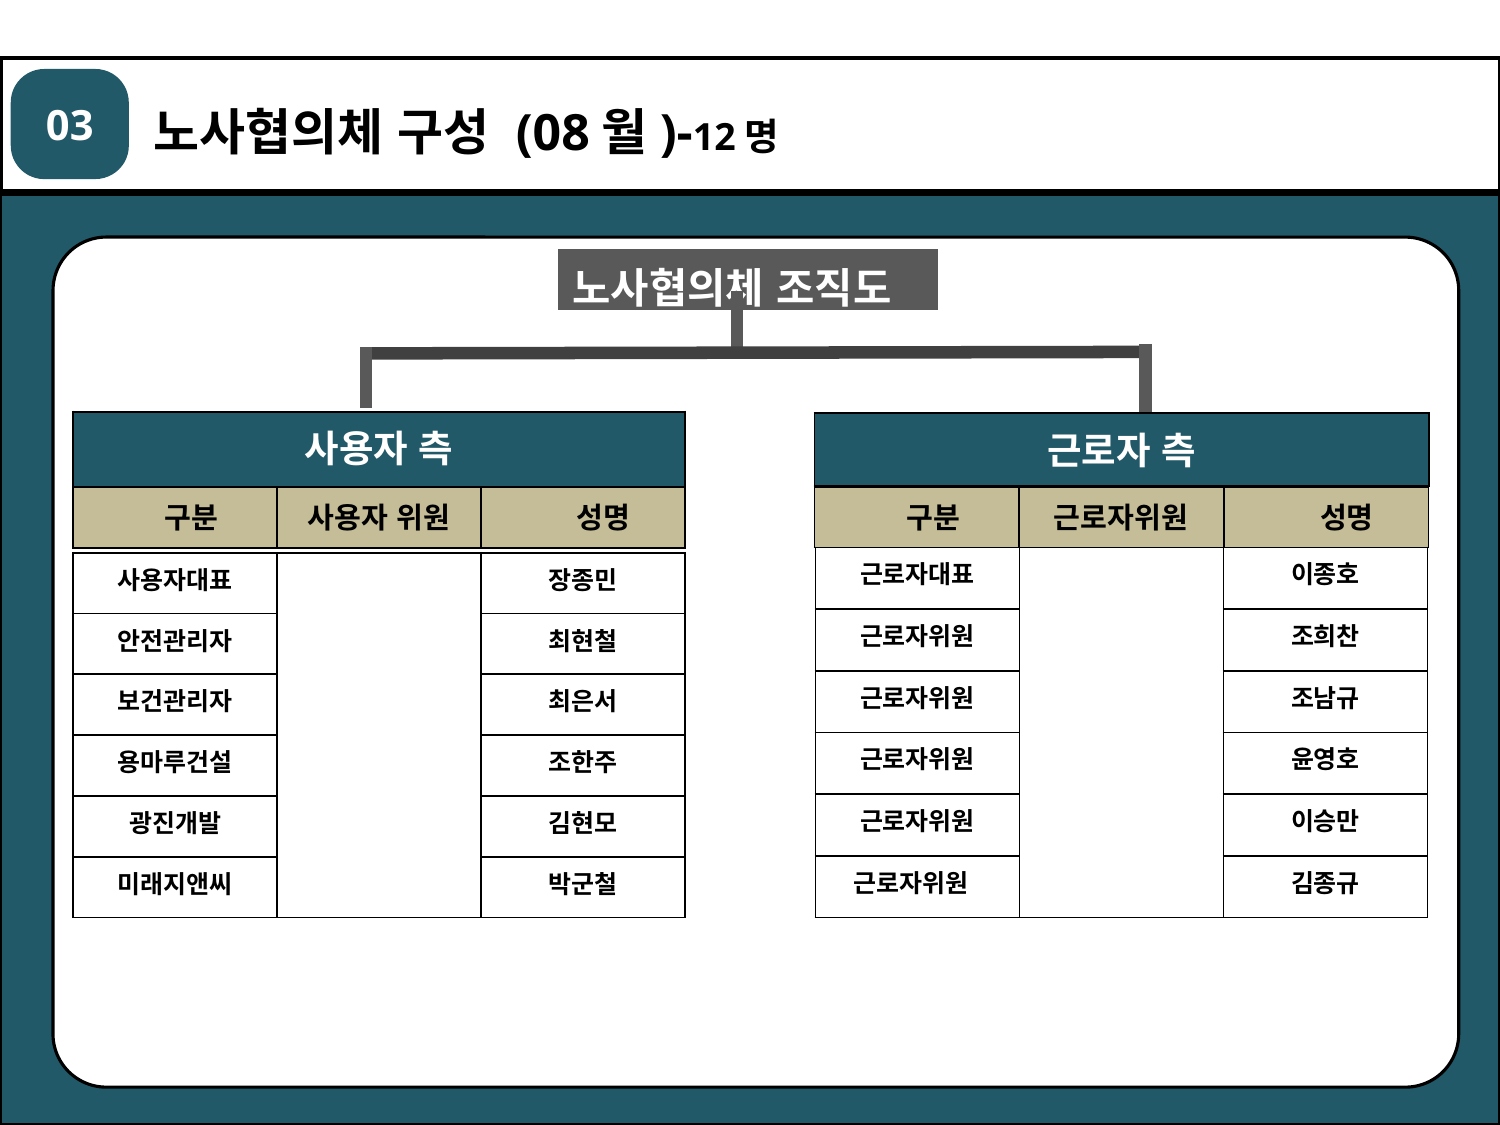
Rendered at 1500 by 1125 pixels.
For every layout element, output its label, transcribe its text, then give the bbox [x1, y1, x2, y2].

table_cell 근로자위원 [816, 610, 1019, 670]
table_cell 윤영호 [1224, 733, 1427, 793]
table_cell 이승만 [1224, 795, 1427, 855]
text_box [0, 196, 1500, 1125]
table_cell 박군철 [482, 858, 684, 917]
table_cell 용마루건설 [74, 736, 276, 795]
table_header 구분 [74, 488, 276, 547]
table_cell 안전관리자 [74, 614, 276, 673]
text_box [50, 234, 1461, 1090]
table_cell 근로자위원 [816, 857, 1019, 917]
table_cell 최현철 [482, 614, 684, 673]
table_header [278, 554, 480, 917]
table_header 근로자 측 [815, 414, 1428, 485]
table_cell 근로자위원 [816, 733, 1019, 793]
table_cell 미래지앤씨 [74, 858, 276, 917]
table_header 이종호 [1224, 548, 1427, 608]
table_cell 광진개발 [74, 797, 276, 856]
table_header [1020, 548, 1223, 917]
table_cell 조남규 [1224, 672, 1427, 732]
table_header 사용자대표 [74, 554, 276, 613]
table_cell 김종규 [1224, 857, 1427, 917]
text_box [0, 56, 1500, 196]
table_cell 조한주 [482, 736, 684, 795]
table_header 노사협의체 조직도 [558, 249, 938, 310]
table_header 성명 [1225, 488, 1428, 547]
table_header 사용자 측 [74, 413, 684, 486]
table_cell 김현모 [482, 797, 684, 856]
table_header 성명 [482, 488, 684, 547]
table_cell 조희찬 [1224, 610, 1427, 670]
table_cell 근로자위원 [816, 795, 1019, 855]
table_header 장종민 [482, 554, 684, 613]
table_header 구분 [815, 488, 1018, 547]
text_box [63, 265, 1411, 1125]
table_cell 최은서 [482, 675, 684, 734]
table_cell 보건관리자 [74, 675, 276, 734]
table_cell 근로자위원 [816, 672, 1019, 732]
text_box 노사협의체 구성 (08월)-12명 [139, 93, 1443, 168]
table_header 근로자위원 [1020, 488, 1223, 547]
table_header 사용자 위원 [278, 488, 480, 547]
text_box 03 [10, 68, 129, 180]
table_header 근로자대표 [816, 548, 1019, 608]
